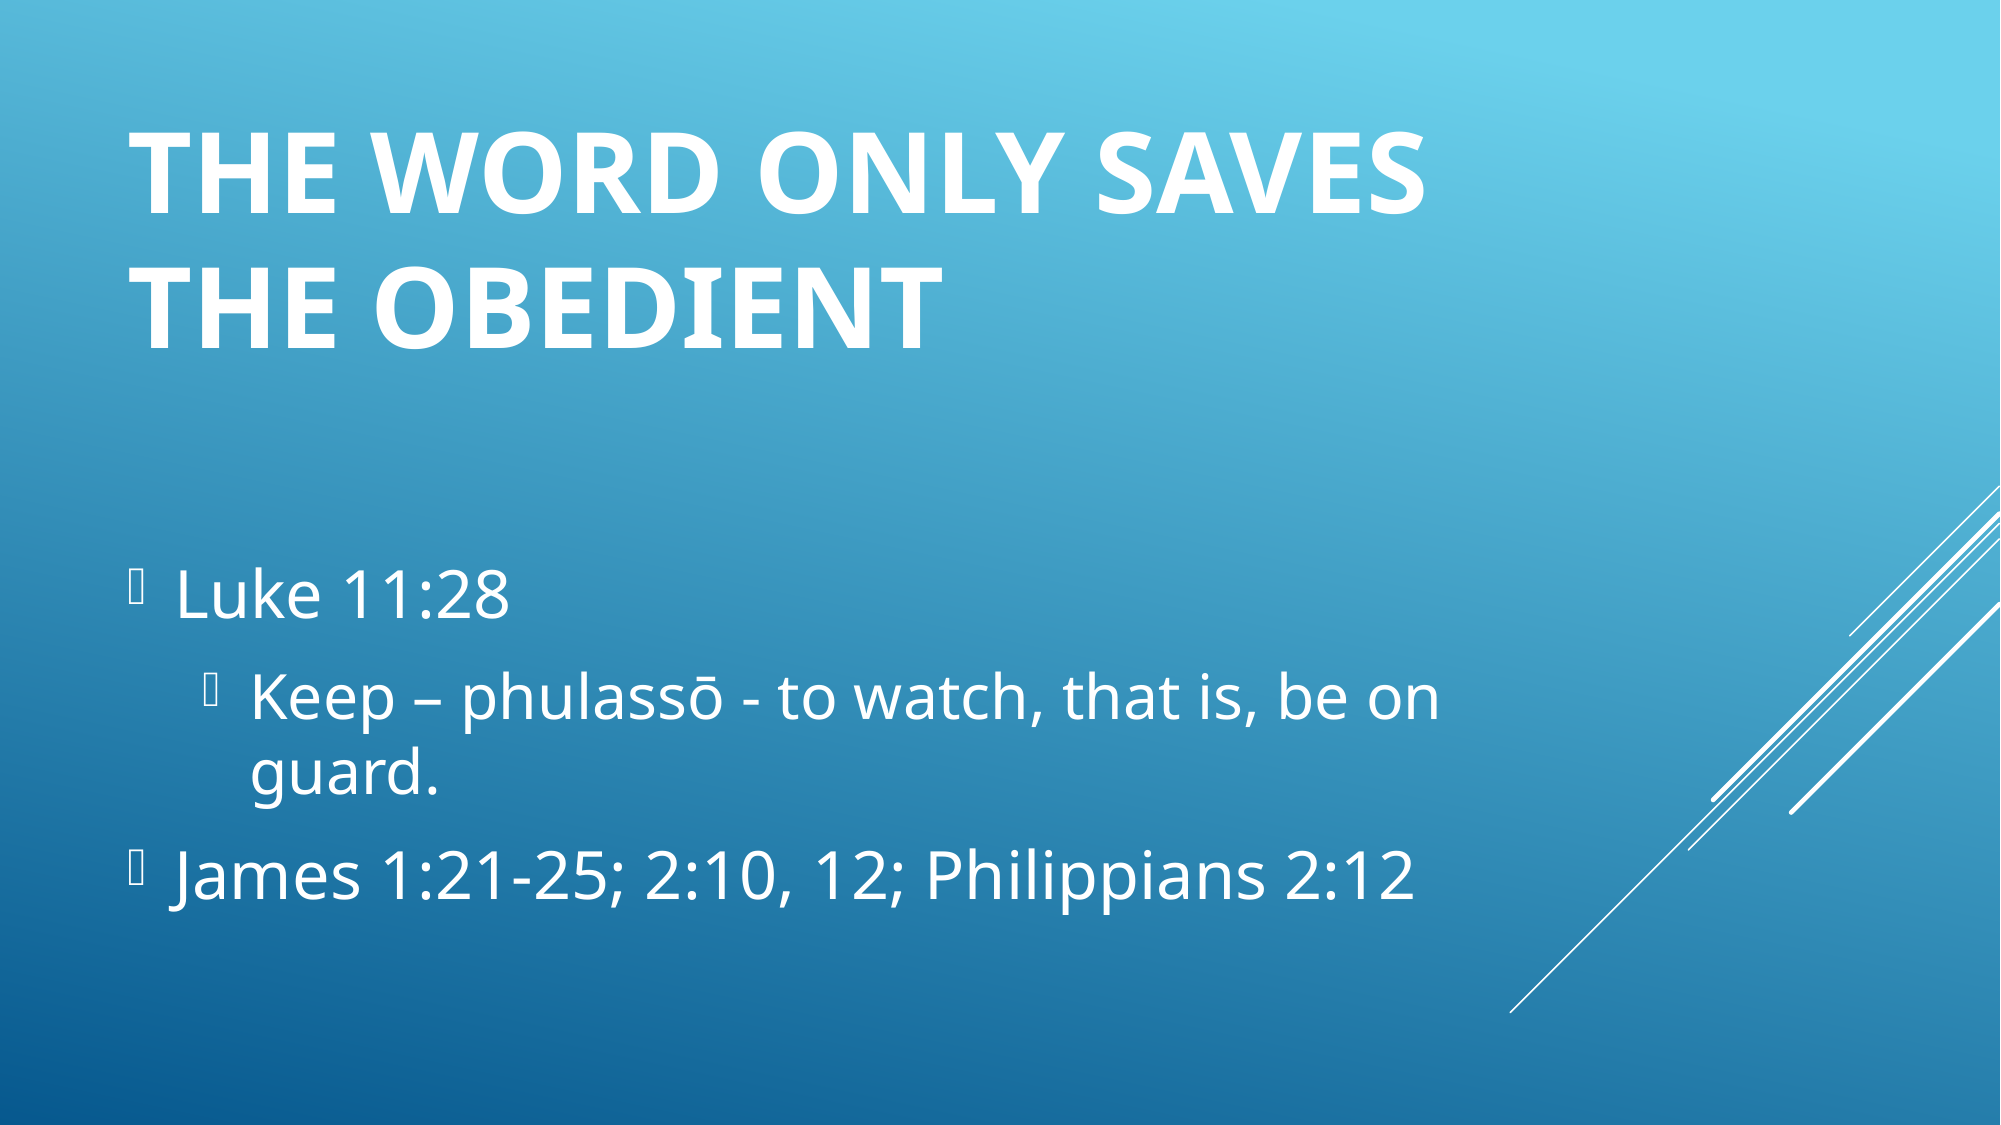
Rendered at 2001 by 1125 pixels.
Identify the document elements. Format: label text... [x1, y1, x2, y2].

list Luke 11:28 Keep – phulassō - to watch, that is, be on guard. James 1:21-25; 2:10, 12; Philippians 2:12 [112, 389, 1513, 1076]
title The Word Only Saves The Obedient [112, 112, 1513, 360]
